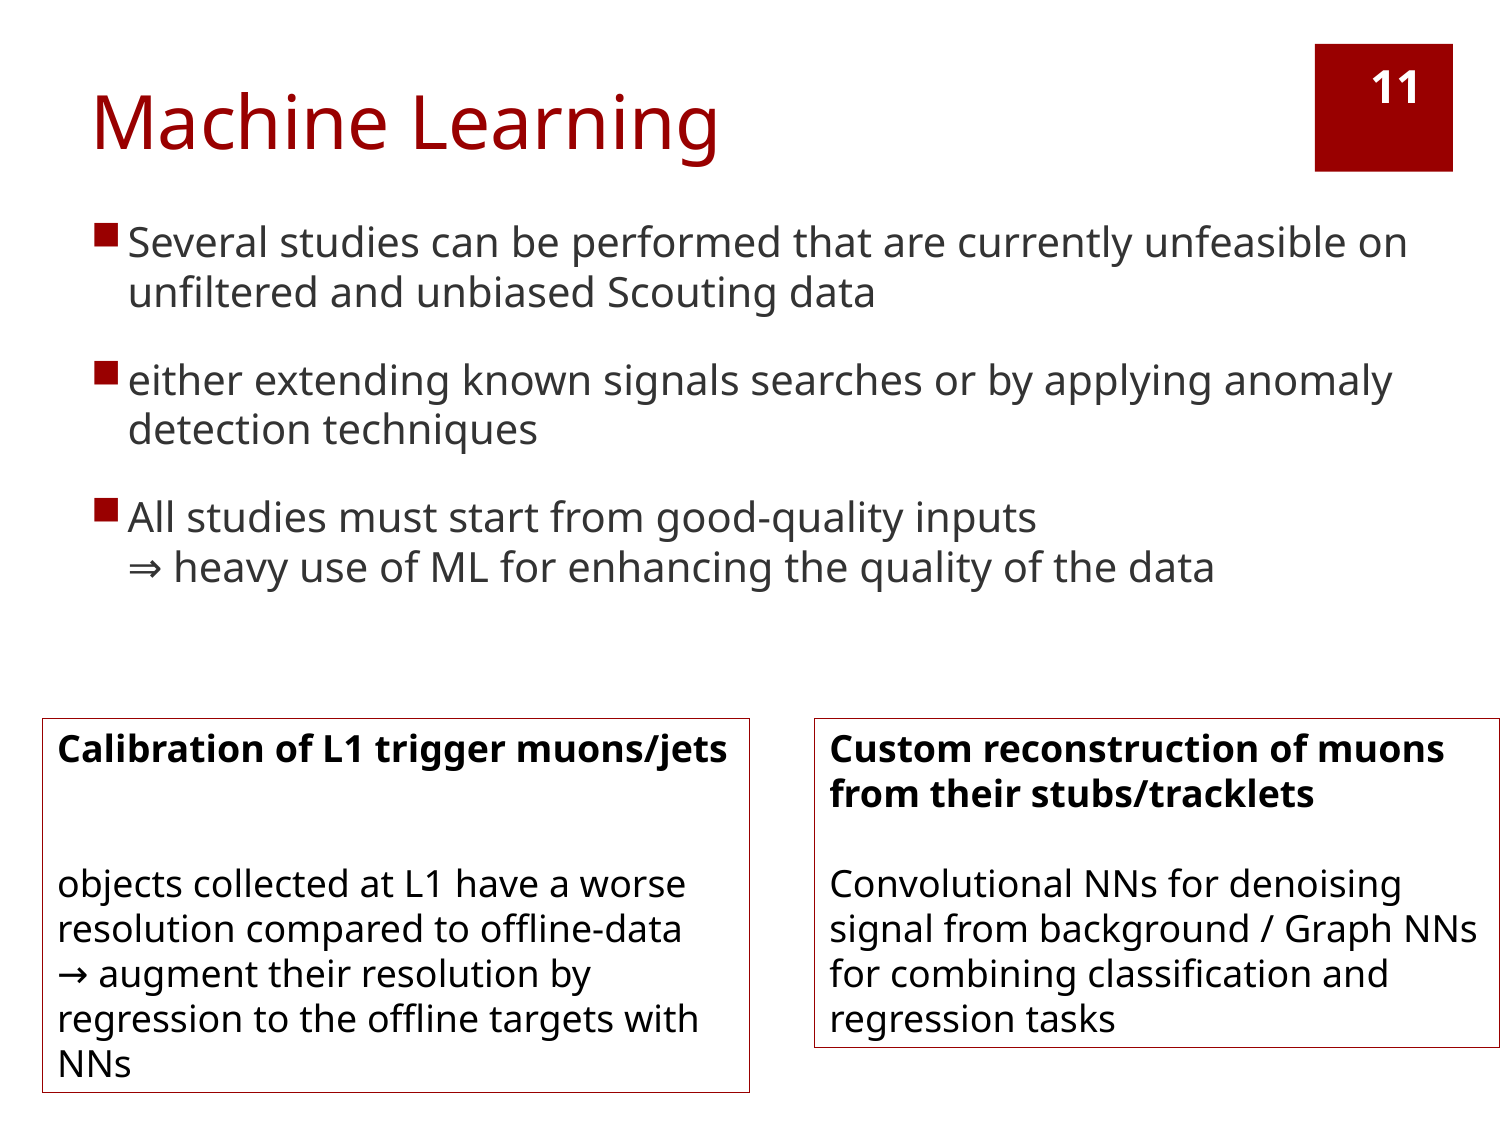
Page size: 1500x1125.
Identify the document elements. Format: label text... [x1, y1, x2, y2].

list Several studies can be performed that are currently unfeasible on unfiltered and unbiased Scouting data either extending known signals searches or by applying anomaly detection techniques All studies must start from good-quality inputs ⇒ heavy use of ML for enhancing the quality of the data [75, 208, 1438, 1081]
slide_number 11 [1354, 59, 1438, 120]
text_box Custom reconstruction of muons from their stubs/tracklets Convolutional NNs for denoising signal from background / Graph NNs for combining classification and regression tasks [814, 718, 1500, 1048]
text_box Calibration of L1 trigger muons/jets objects collected at L1 have a worse resolution compared to offline-data → augment their resolution by regression to the offline targets with NNs [42, 718, 750, 1093]
title Machine Learning [75, 43, 1235, 172]
